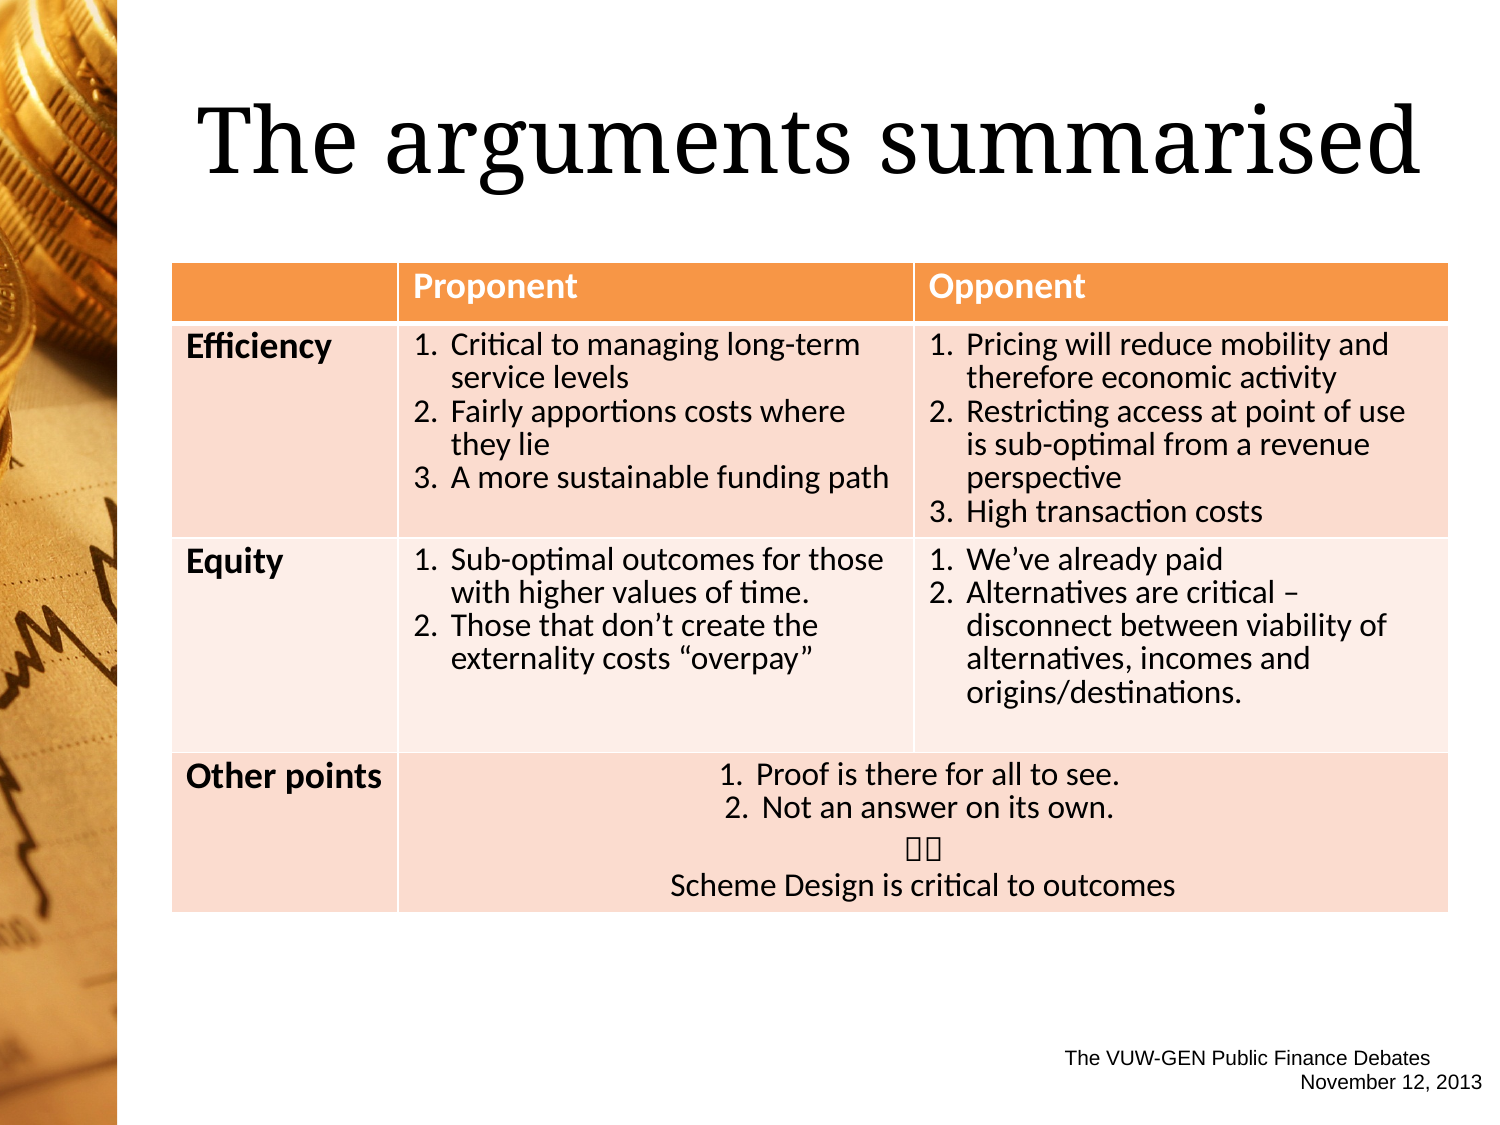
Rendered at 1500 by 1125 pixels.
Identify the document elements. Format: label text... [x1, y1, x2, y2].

table_cell Proof is there for all to see. Not an answer on its own.  Scheme Design is critical to outcomes [399, 753, 1448, 912]
picture [0, 0, 118, 1125]
table_header Proponent [399, 263, 913, 321]
table_cell Critical to managing long-term service levels Fairly apportions costs where they lie A more sustainable funding path [399, 326, 913, 537]
table_cell We’ve already paid Alternatives are critical – disconnect between viability of alternatives, incomes and origins/destinations. [915, 539, 1448, 752]
table_header Opponent [915, 263, 1448, 321]
text_box The VUW-GEN Public Finance Debates November 12, 2013 [667, 1034, 1498, 1106]
table_cell Efficiency [172, 326, 397, 537]
title The arguments summarised [171, 45, 1449, 229]
table_header [172, 263, 397, 321]
table_cell Pricing will reduce mobility and therefore economic activity Restricting access at point of use is sub-optimal from a revenue perspective High transaction costs [915, 326, 1448, 537]
table_cell Equity [172, 539, 397, 752]
table_cell Sub-optimal outcomes for those with higher values of time. Those that don’t create the externality costs “overpay” [399, 539, 913, 752]
table_cell Other points [172, 753, 397, 912]
